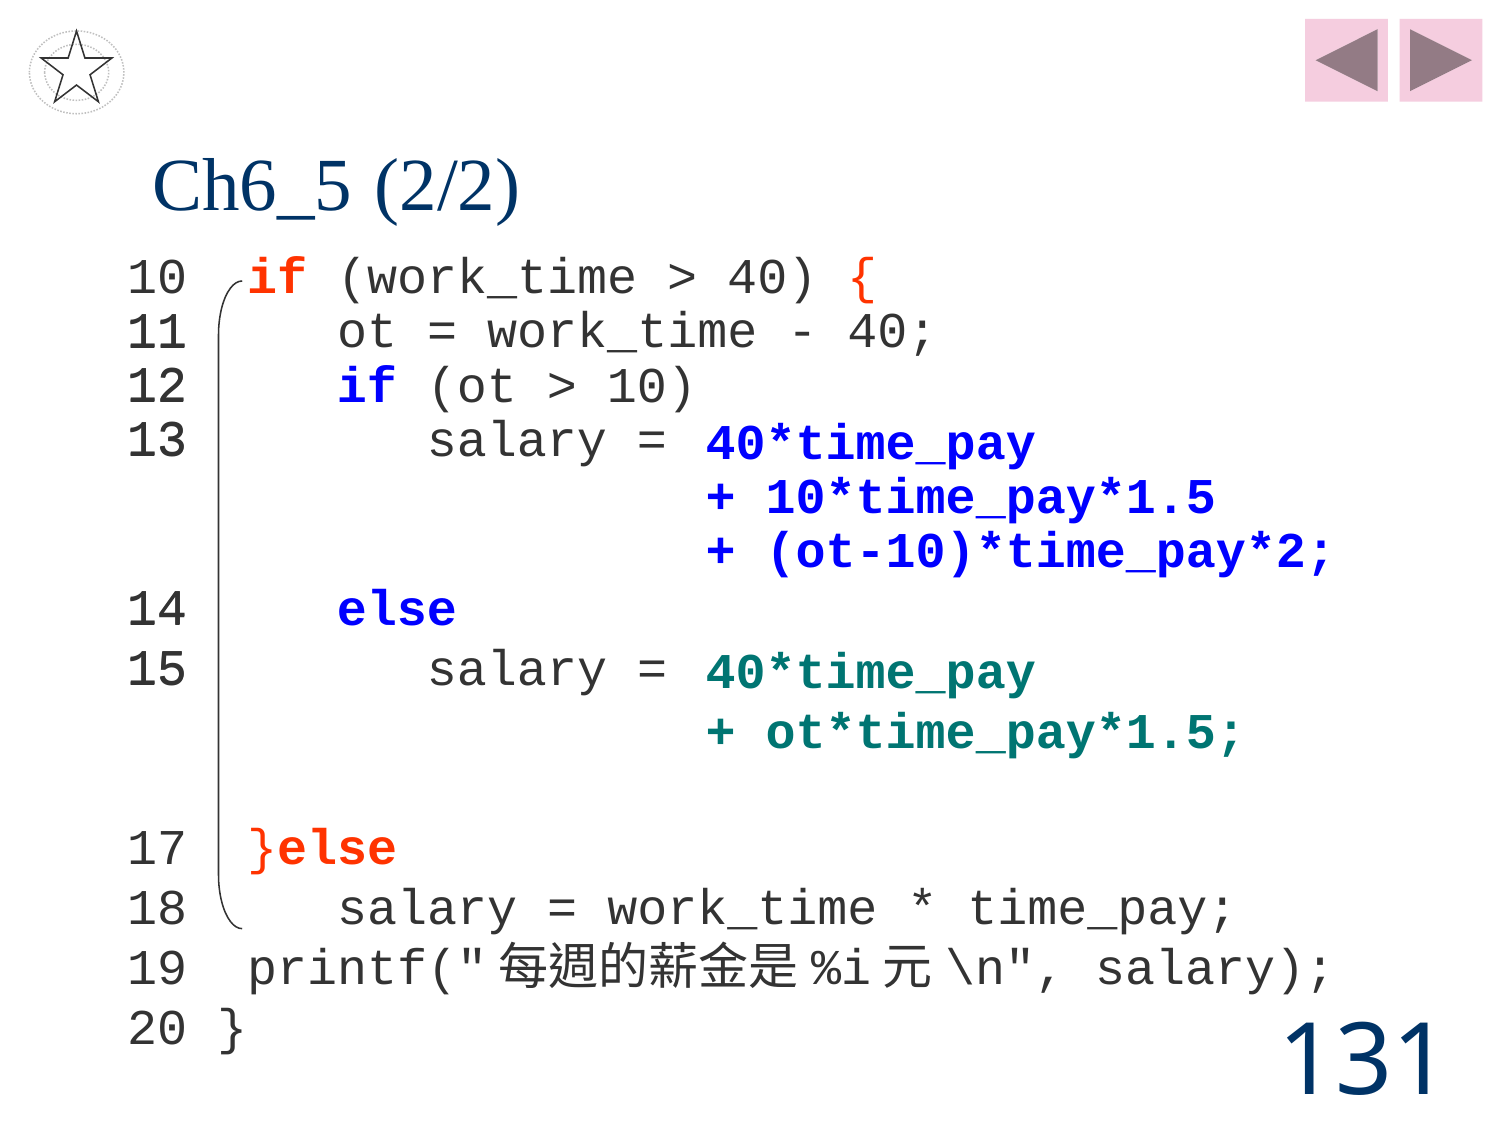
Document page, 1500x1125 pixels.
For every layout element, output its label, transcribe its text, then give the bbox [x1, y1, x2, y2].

text_box 10 if (work_time > 40) { 11 ot = work_time - 40; 12 13 14 15 17 }else 18 salary = work_time * time_pay; 19 printf("每週的薪金是%i元\n", salary); 20 } [112, 243, 1436, 297]
text_box 11 12 if (ot > 10) 13 salary = 14 else 15 salary = [112, 297, 1447, 787]
text_box 10 if (work_time > 40) { 11 ot = work_time - 40; 12 13 14 15 17 }else 18 salary = work_time * time_pay; 19 printf("每週的薪金是%i元\n", salary); 20 } [112, 787, 1436, 1059]
text_box [41, 31, 112, 102]
text_box [218, 787, 243, 929]
text_box [225, 280, 243, 297]
slide_number 131 [1245, 1024, 1483, 1101]
title Ch6_5 (2/2) [137, 99, 1388, 243]
text_box 40*time_pay + 10*time_pay*1.5 + (ot-10)*time_pay*2; 40*time_pay + ot*time_pay*1.5; [690, 408, 1388, 775]
